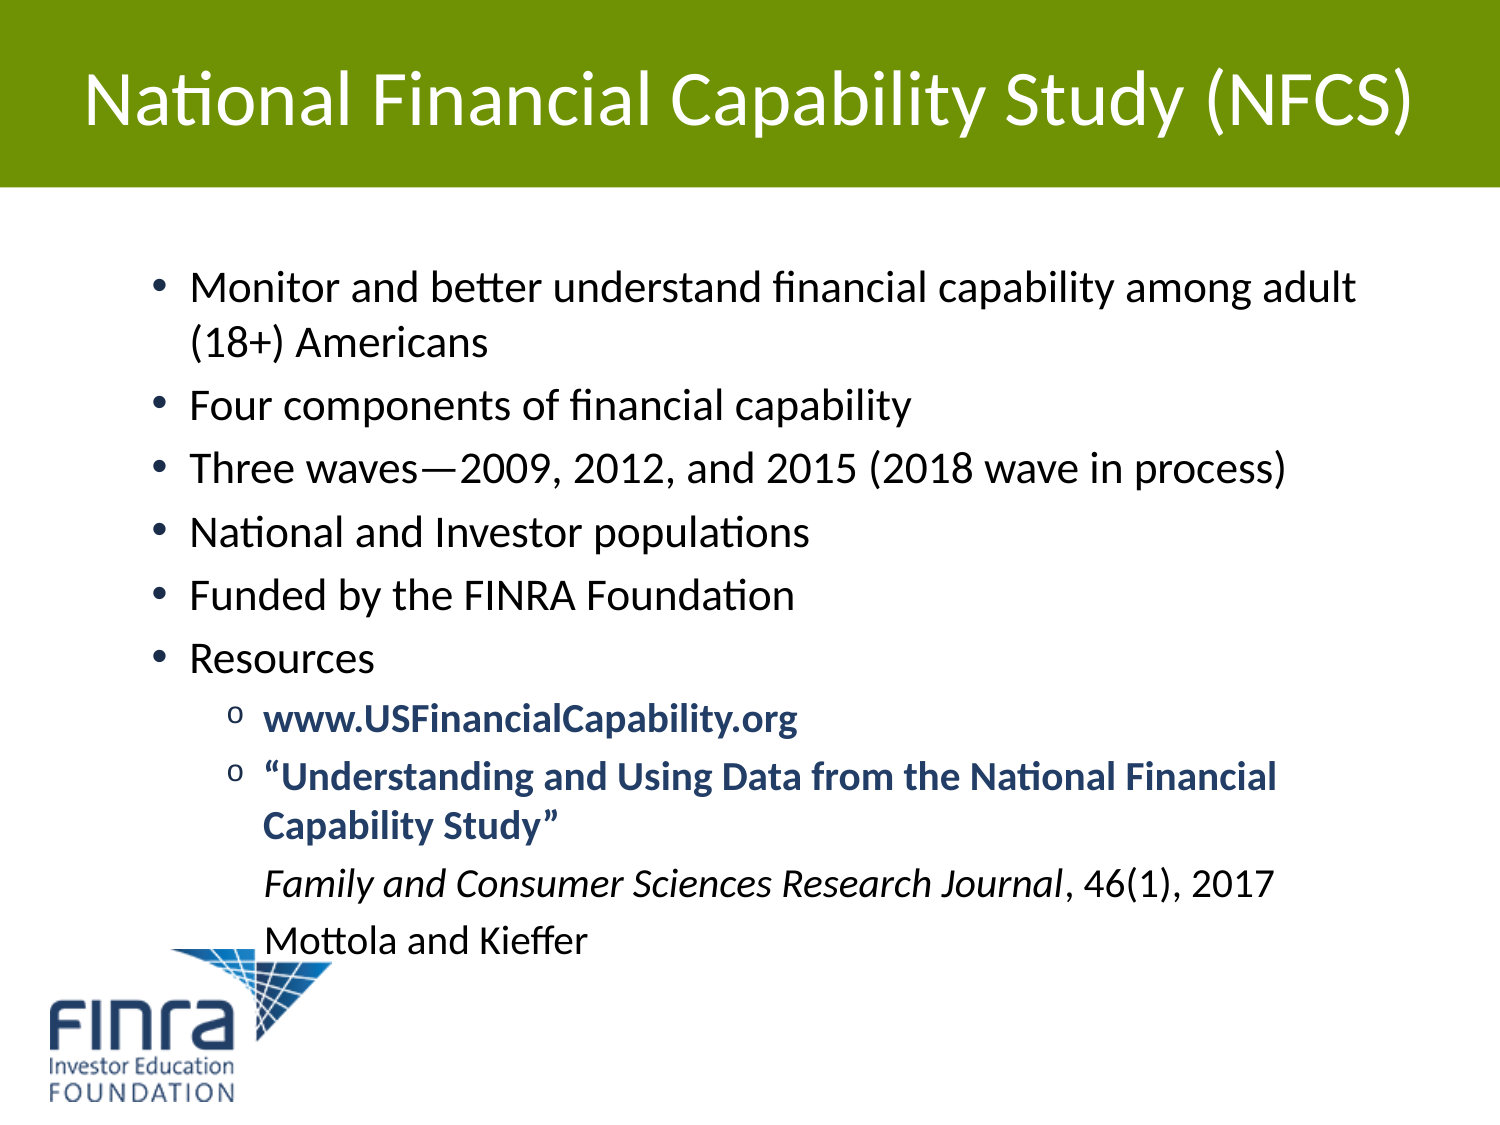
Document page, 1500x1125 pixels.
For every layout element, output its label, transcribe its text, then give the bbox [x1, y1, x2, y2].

title National Financial Capability Study (NFCS) [0, 0, 1500, 188]
list Monitor and better understand financial capability among adult (18+) Americans Four components of financial capability Three waves—2009, 2012, and 2015 (2018 wave in process) National and Investor populations Funded by the FINRA Foundation Resources www.USFinancialCapability.org “Understanding and Using Data from the National Financial Capability Study” Family and Consumer Sciences Research Journal, 46(1), 2017 Mottola and Kieffer [62, 249, 1413, 975]
picture [50, 949, 332, 1102]
